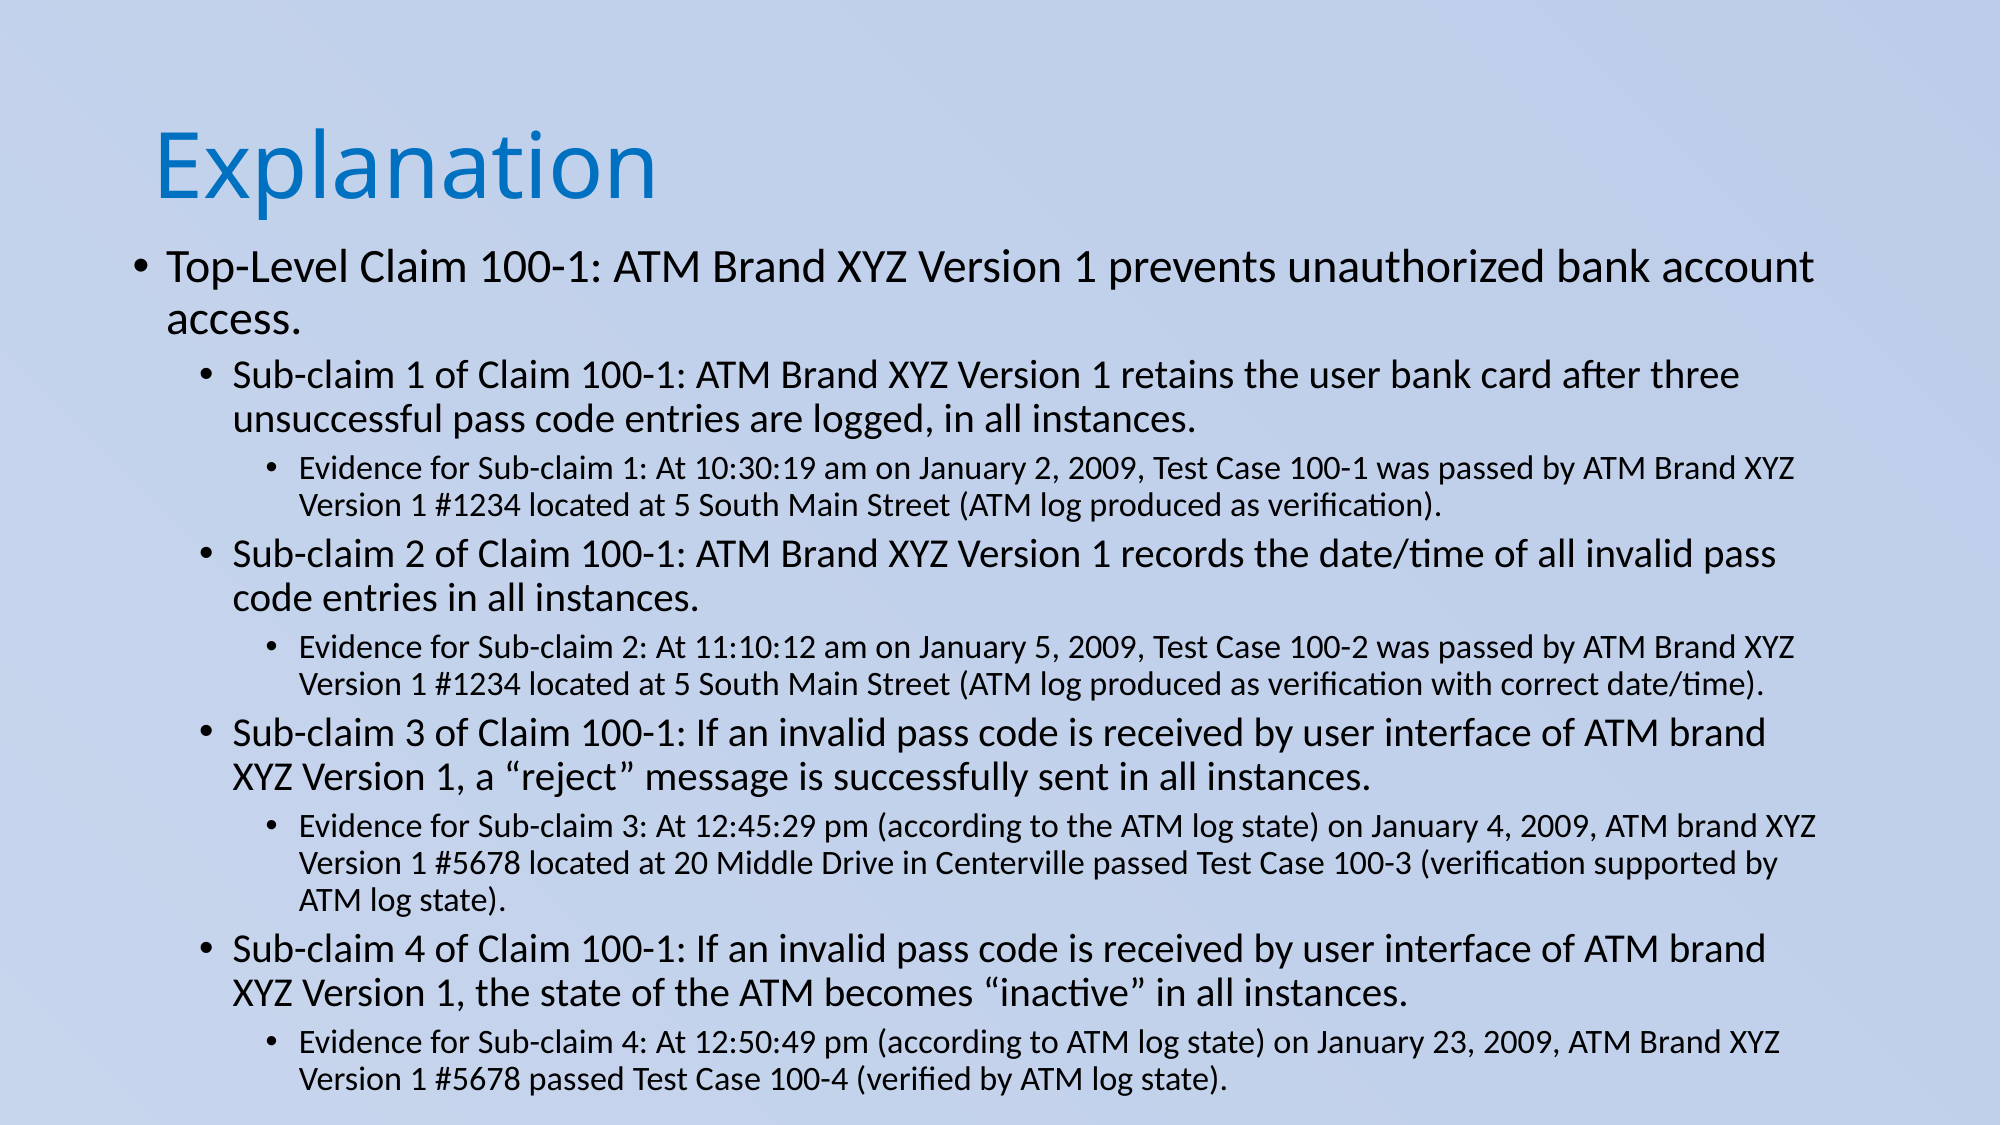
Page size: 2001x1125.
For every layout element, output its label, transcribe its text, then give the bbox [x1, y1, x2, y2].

list Top-Level Claim 100-1: ATM Brand XYZ Version 1 prevents unauthorized bank account access. Sub-claim 1 of Claim 100-1: ATM Brand XYZ Version 1 retains the user bank card after three unsuccessful pass code entries are logged, in all instances. Evidence for Sub-claim 1: At 10:30:19 am on January 2, 2009, Test Case 100-1 was passed by ATM Brand XYZ Version 1 #1234 located at 5 South Main Street (ATM log produced as verification). Sub-claim 2 of Claim 100-1: ATM Brand XYZ Version 1 records the date/time of all invalid pass code entries in all instances. Evidence for Sub-claim 2: At 11:10:12 am on January 5, 2009, Test Case 100-2 was passed by ATM Brand XYZ Version 1 #1234 located at 5 South Main Street (ATM log produced as verification with correct date/time). Sub-claim 3 of Claim 100-1: If an invalid pass code is received by user interface of ATM brand XYZ Version 1, a “reject” message is successfully sent in all instances. Evidence for Sub-claim 3: At 12:45:29 pm (according to the ATM log state) on January 4, 2009, ATM brand XYZ Version 1 #5678 located at 20 Middle Drive in Centerville passed Test Case 100-3 (verification supported by ATM log state). Sub-claim 4 of Claim 100-1: If an invalid pass code is received by user interface of ATM brand XYZ Version 1, the state of the ATM becomes “inactive” in all instances. Evidence for Sub-claim 4: At 12:50:49 pm (according to ATM log state) on January 23, 2009, ATM Brand XYZ Version 1 #5678 passed Test Case 100-4 (verified by ATM log state). [117, 234, 1843, 1125]
title Explanation [137, 59, 1863, 278]
